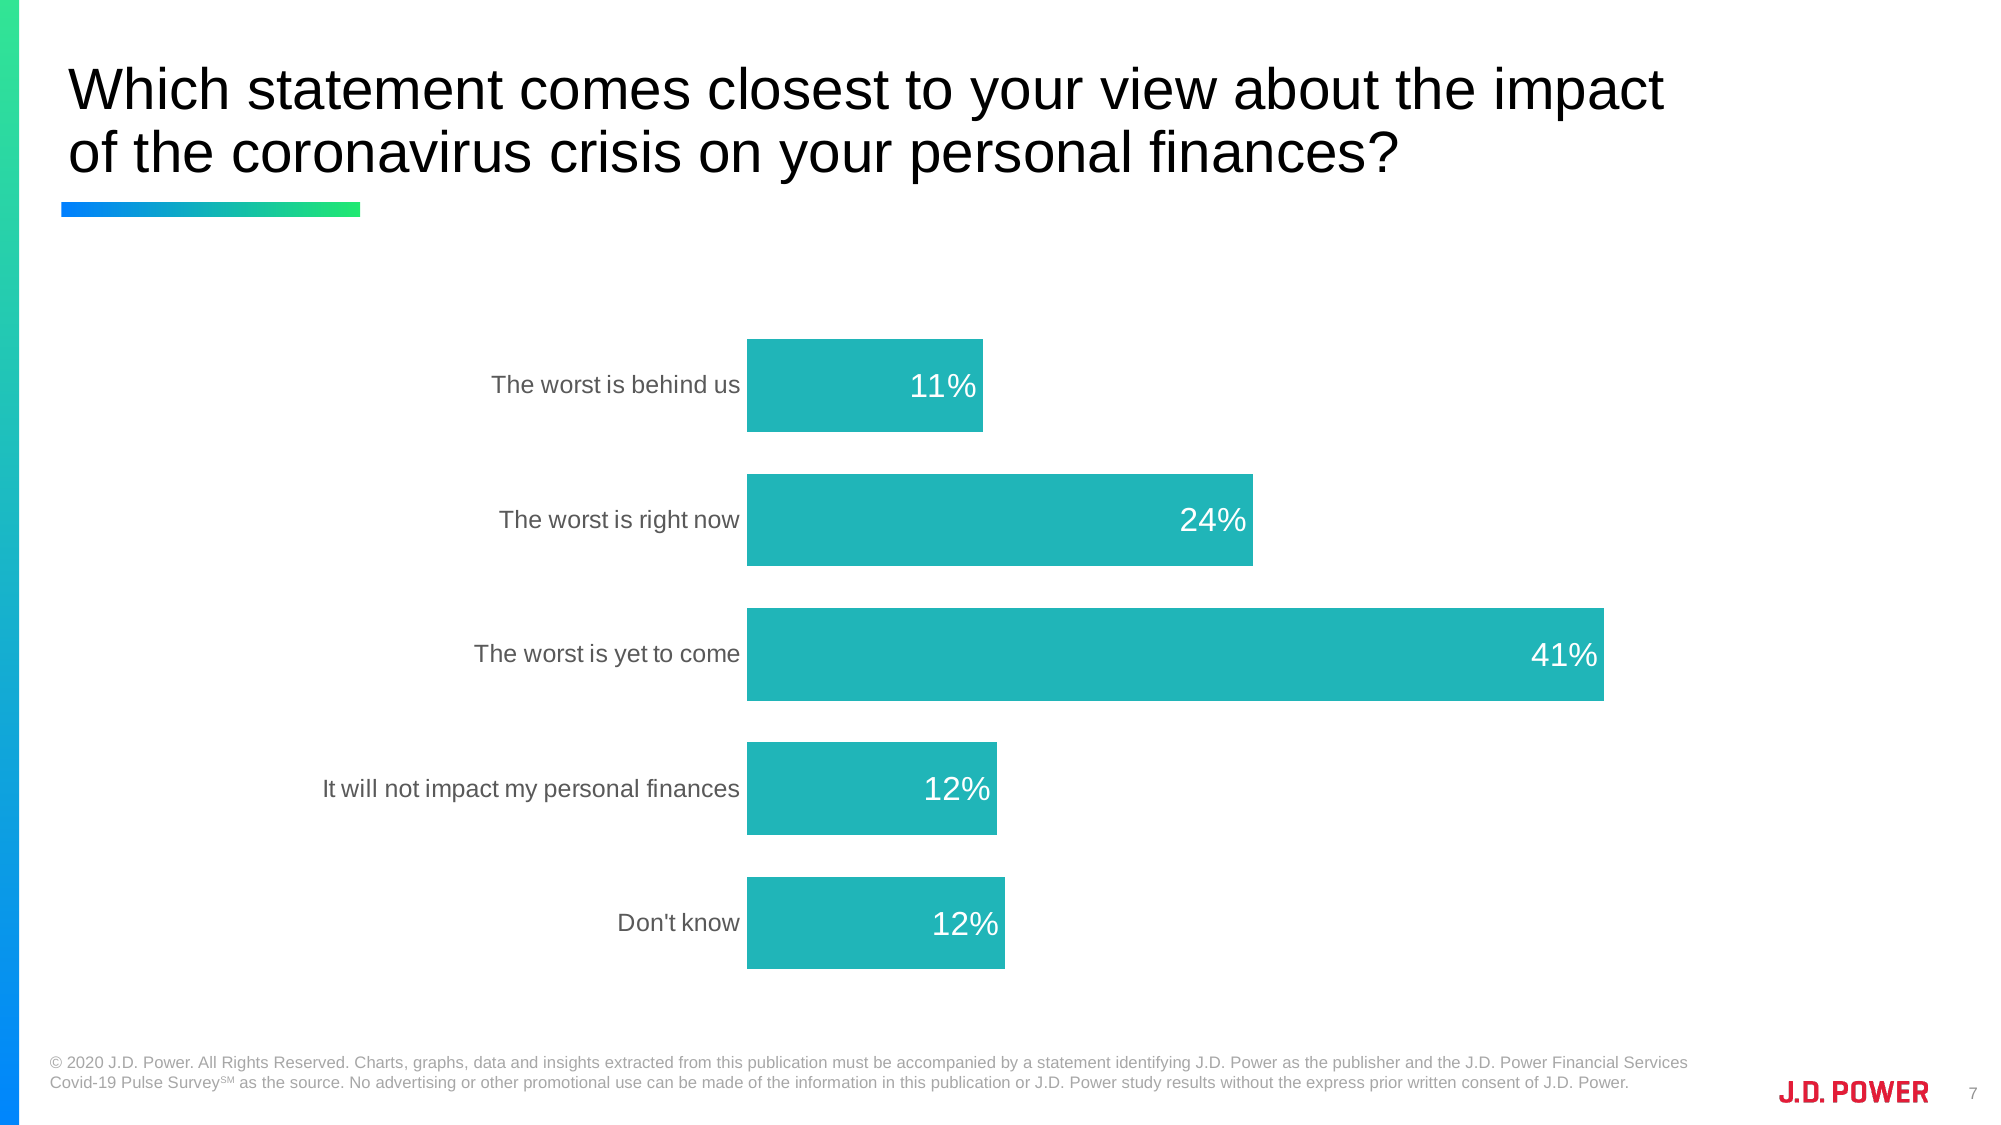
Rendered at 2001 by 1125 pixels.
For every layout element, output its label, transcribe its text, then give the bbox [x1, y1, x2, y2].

picture [1778, 1080, 1929, 1103]
title Which statement comes closest to your view about the impact of the coronavirus crisis on your personal finances? [61, 57, 1722, 178]
chart [210, 293, 1722, 991]
